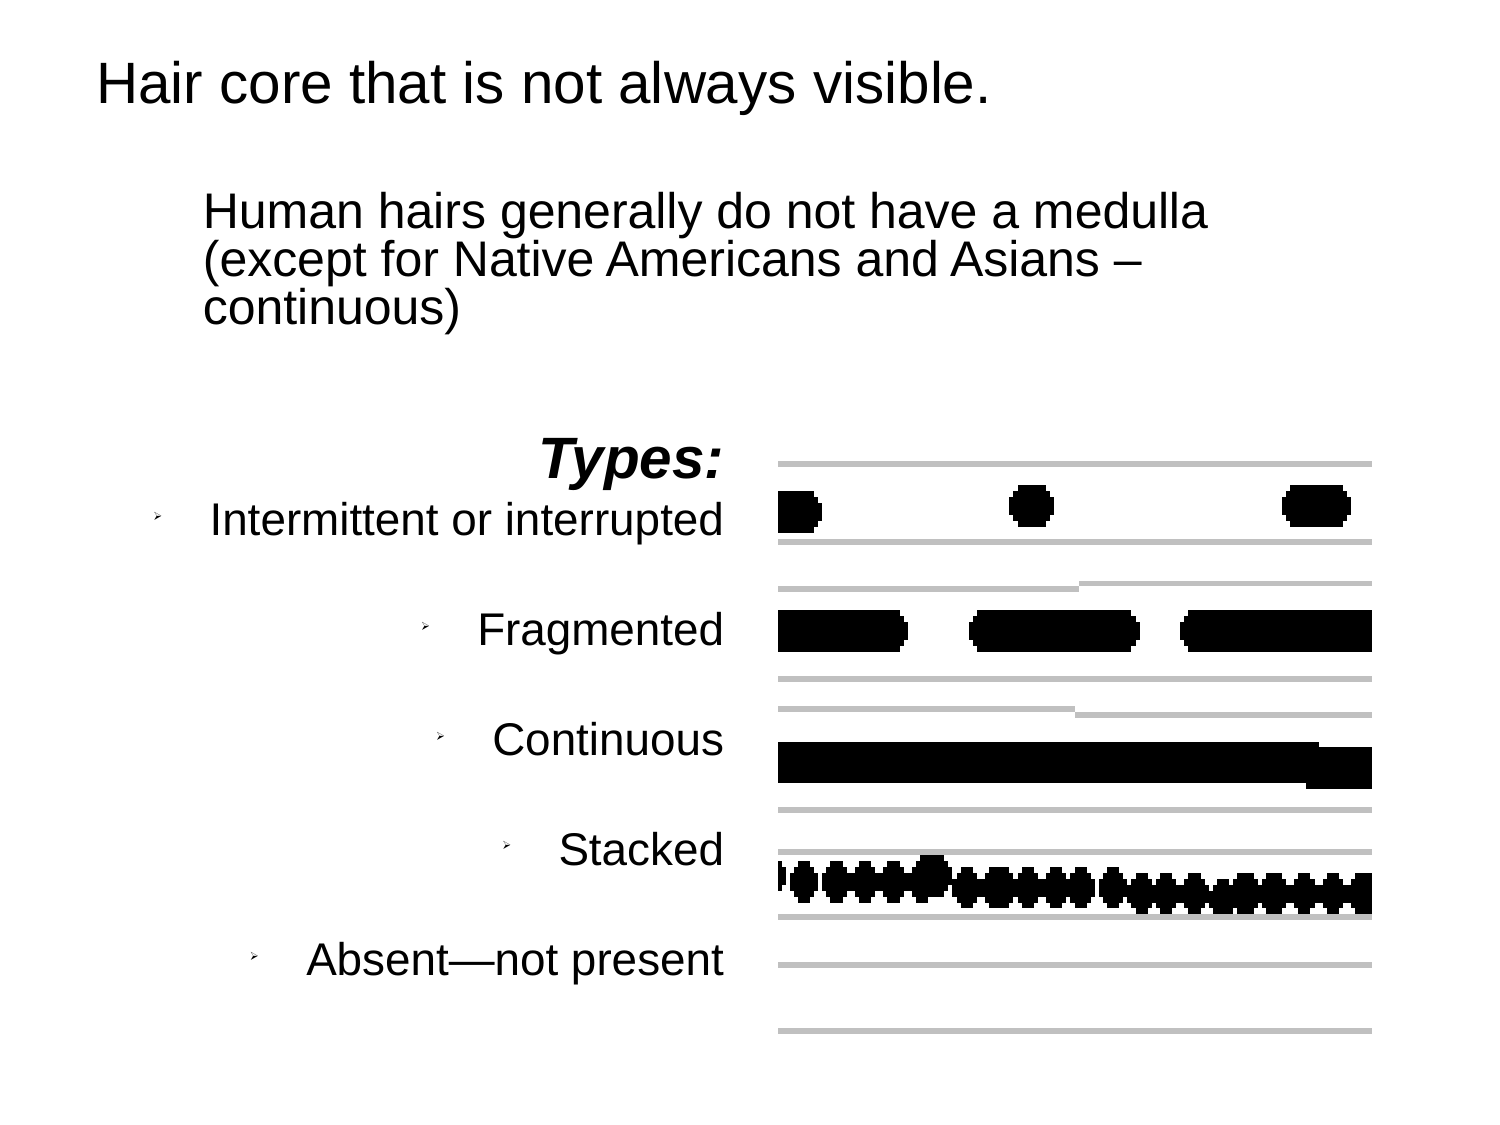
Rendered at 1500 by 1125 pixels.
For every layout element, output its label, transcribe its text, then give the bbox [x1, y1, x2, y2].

text_box * [1074, 1024, 1425, 1103]
text_box Human hairs generally do not have a medulla (except for Native Americans and Asians –continuous) [83, 174, 1284, 300]
title The Medulla [1175, 45, 1425, 233]
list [778, 425, 1372, 1064]
text_box Types: Intermittent or interrupted Fragmented Continuous Stacked Absent—not present [64, 412, 740, 1050]
list Hair core that is not always visible. [24, 37, 1175, 175]
